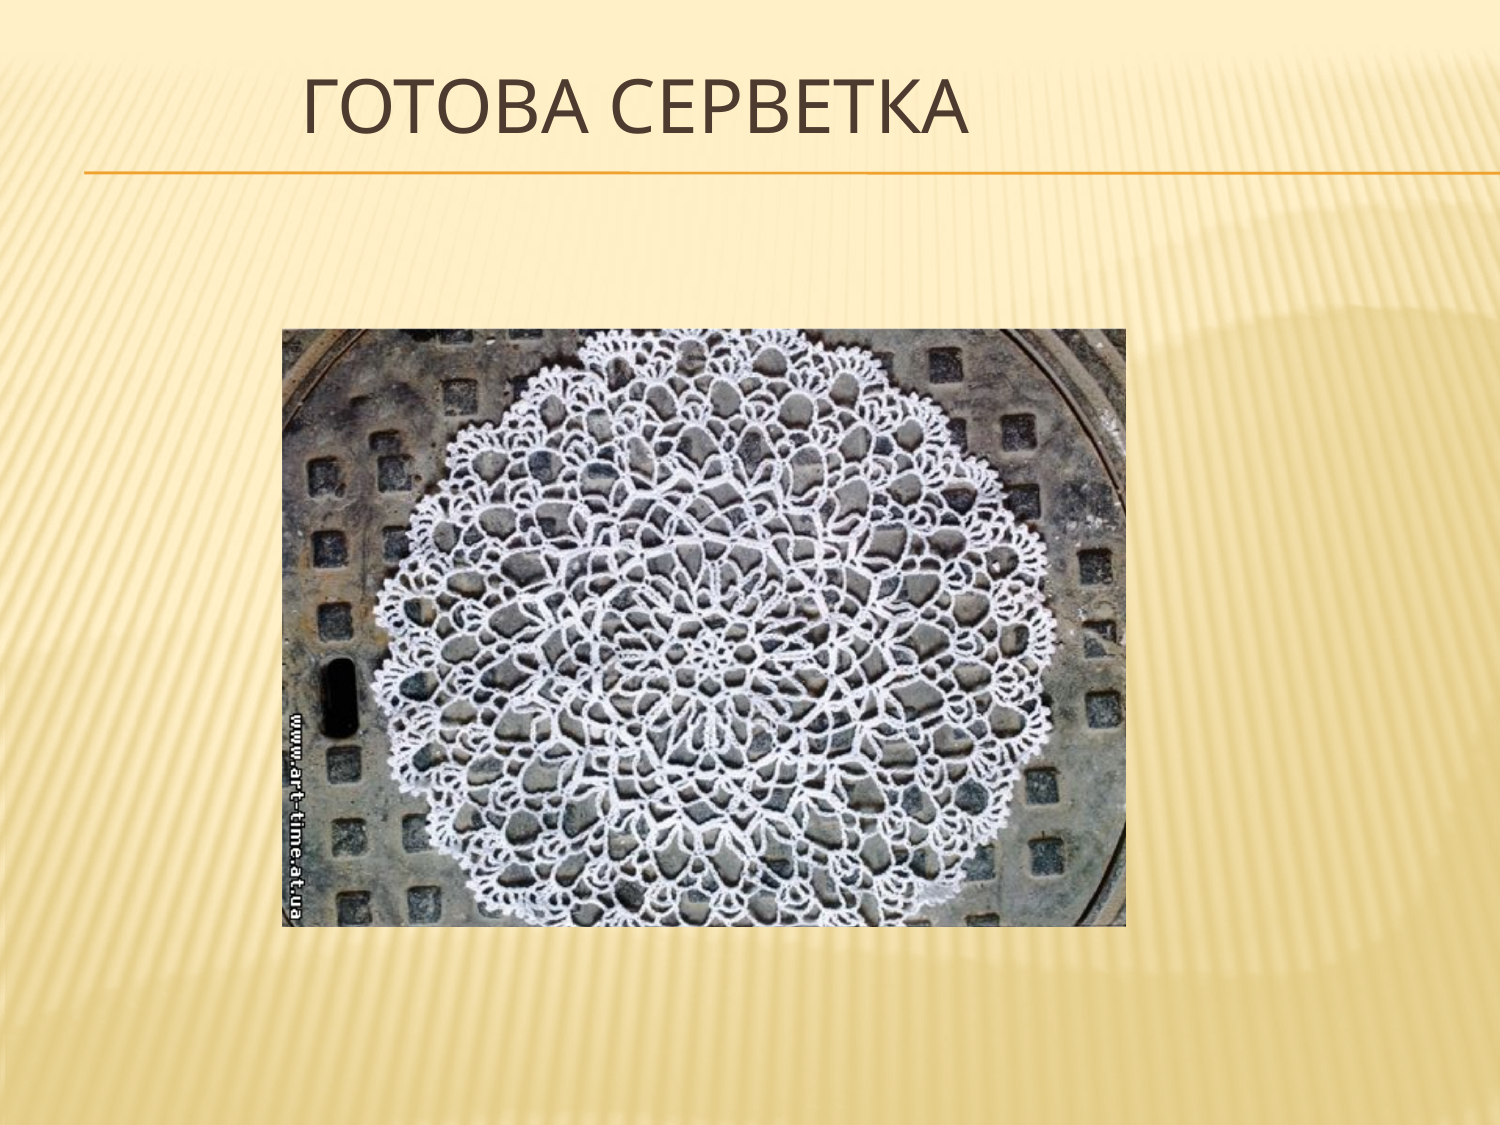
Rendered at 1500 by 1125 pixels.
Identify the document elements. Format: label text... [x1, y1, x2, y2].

title Готова серветка [128, 0, 1479, 164]
picture [403, 205, 1003, 1050]
picture [283, 329, 401, 927]
picture [1004, 329, 1126, 927]
